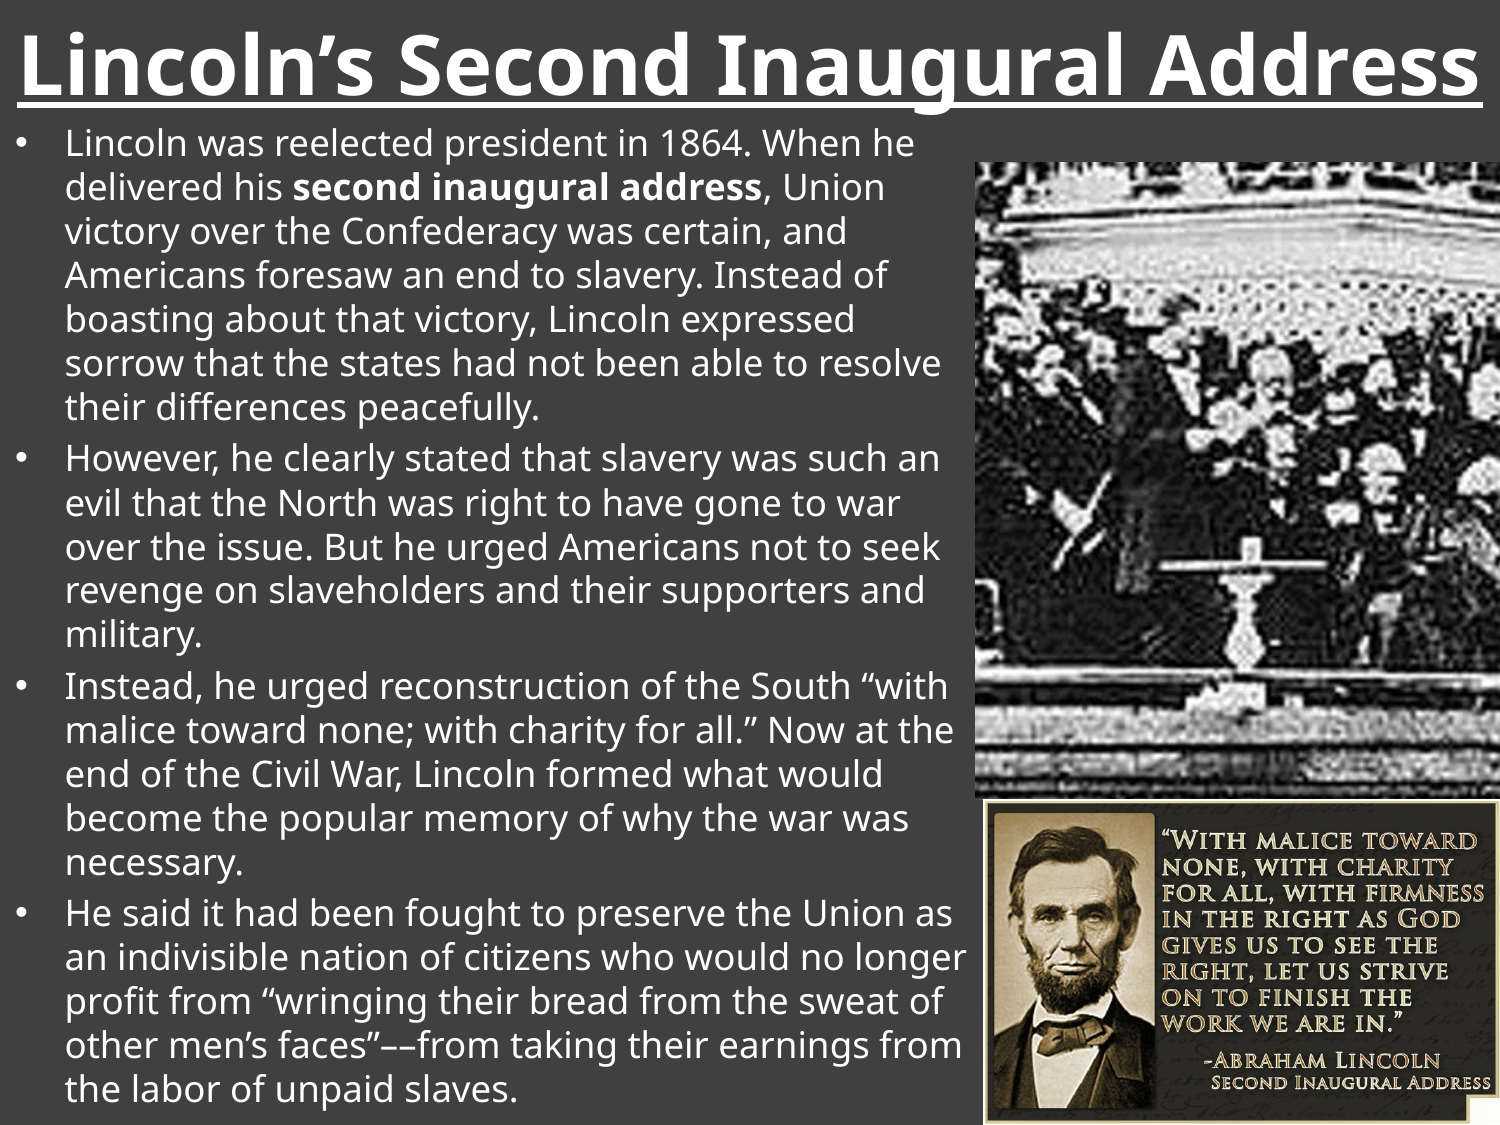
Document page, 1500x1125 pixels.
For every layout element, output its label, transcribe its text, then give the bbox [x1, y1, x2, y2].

picture [974, 162, 1500, 1125]
list Lincoln was reelected president in 1864. When he delivered his second inaugural address, Union victory over the Confederacy was certain, and Americans foresaw an end to slavery. Instead of boasting about that victory, Lincoln expressed sorrow that the states had not been able to resolve their differences peacefully. However, he clearly stated that slavery was such an evil that the North was right to have gone to war over the issue. But he urged Americans not to seek revenge on slaveholders and their supporters and military. Instead, he urged reconstruction of the South “with malice toward none; with charity for all.” Now at the end of the Civil War, Lincoln formed what would become the popular memory of why the war was necessary. He said it had been fought to preserve the Union as an indivisible nation of citizens who would no longer profit from “wringing their bread from the sweat of other men’s faces”––from taking their earnings from the labor of unpaid slaves. [0, 112, 1000, 1125]
title Lincoln’s Second Inaugural Address [0, 0, 1500, 125]
